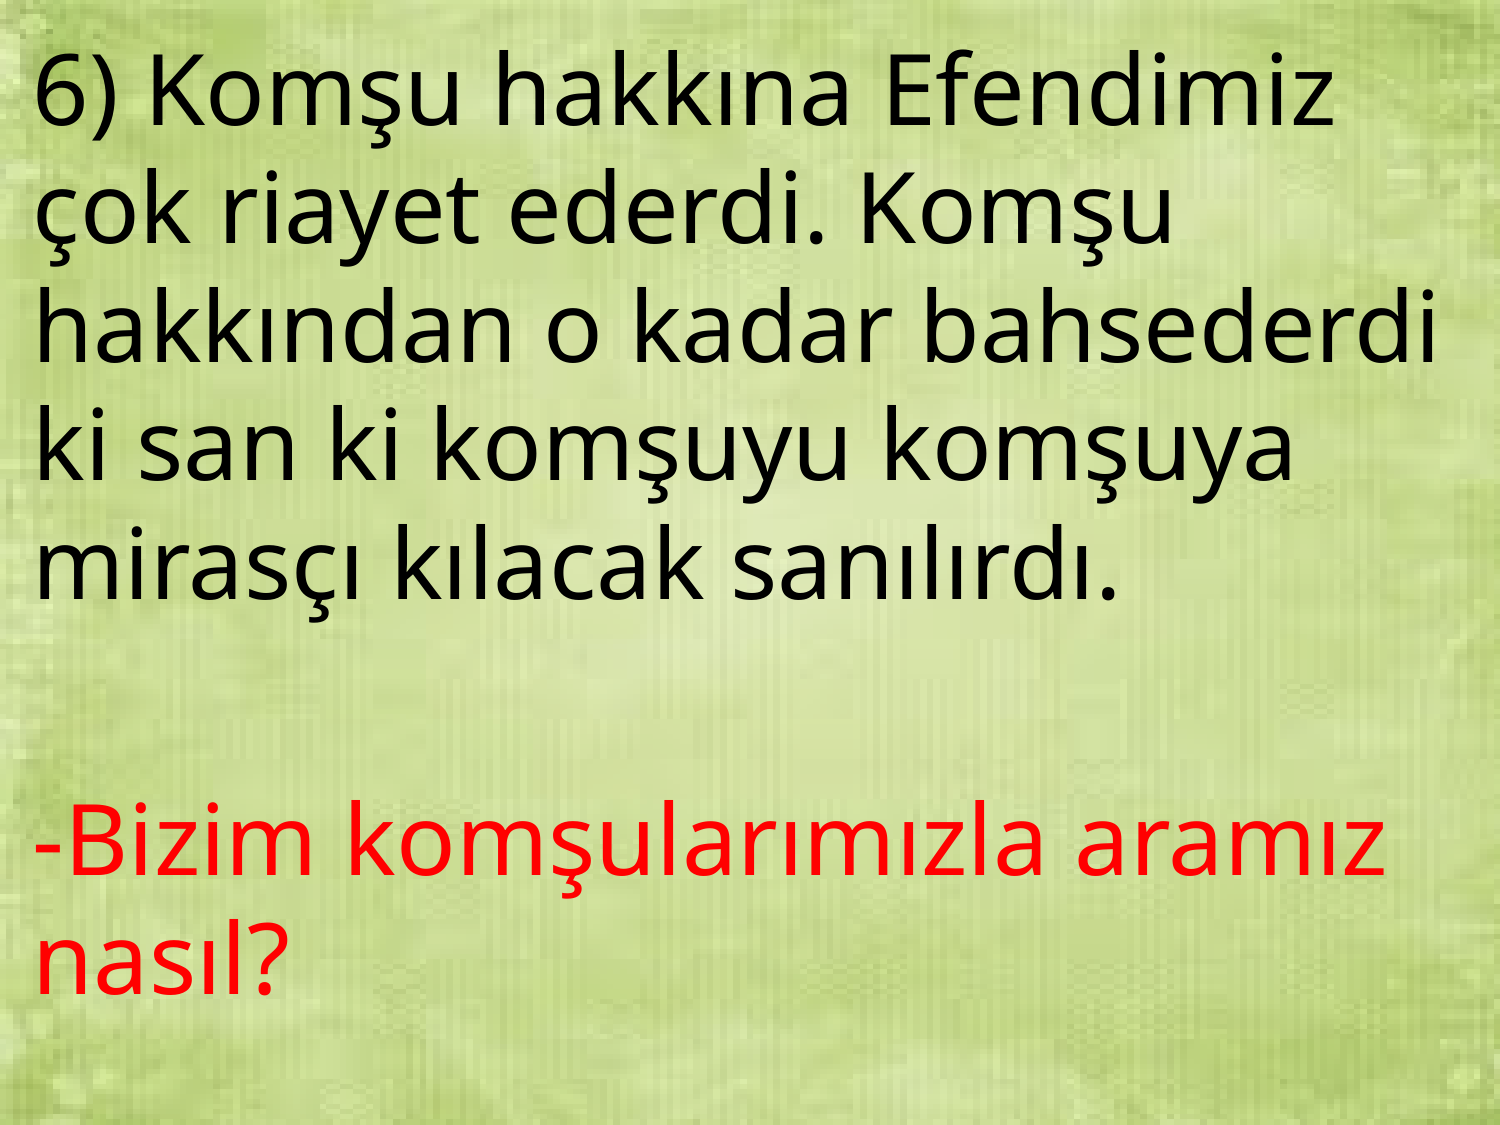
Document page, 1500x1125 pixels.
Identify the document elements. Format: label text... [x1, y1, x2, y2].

list 6) Komşu hakkına Efendimiz çok riayet ederdi. Komşu hakkından o kadar bahsederdi ki san ki komşuyu komşuya mirasçı kılacak sanılırdı. -Bizim komşularımızla aramız nasıl? [17, 19, 1483, 1106]
